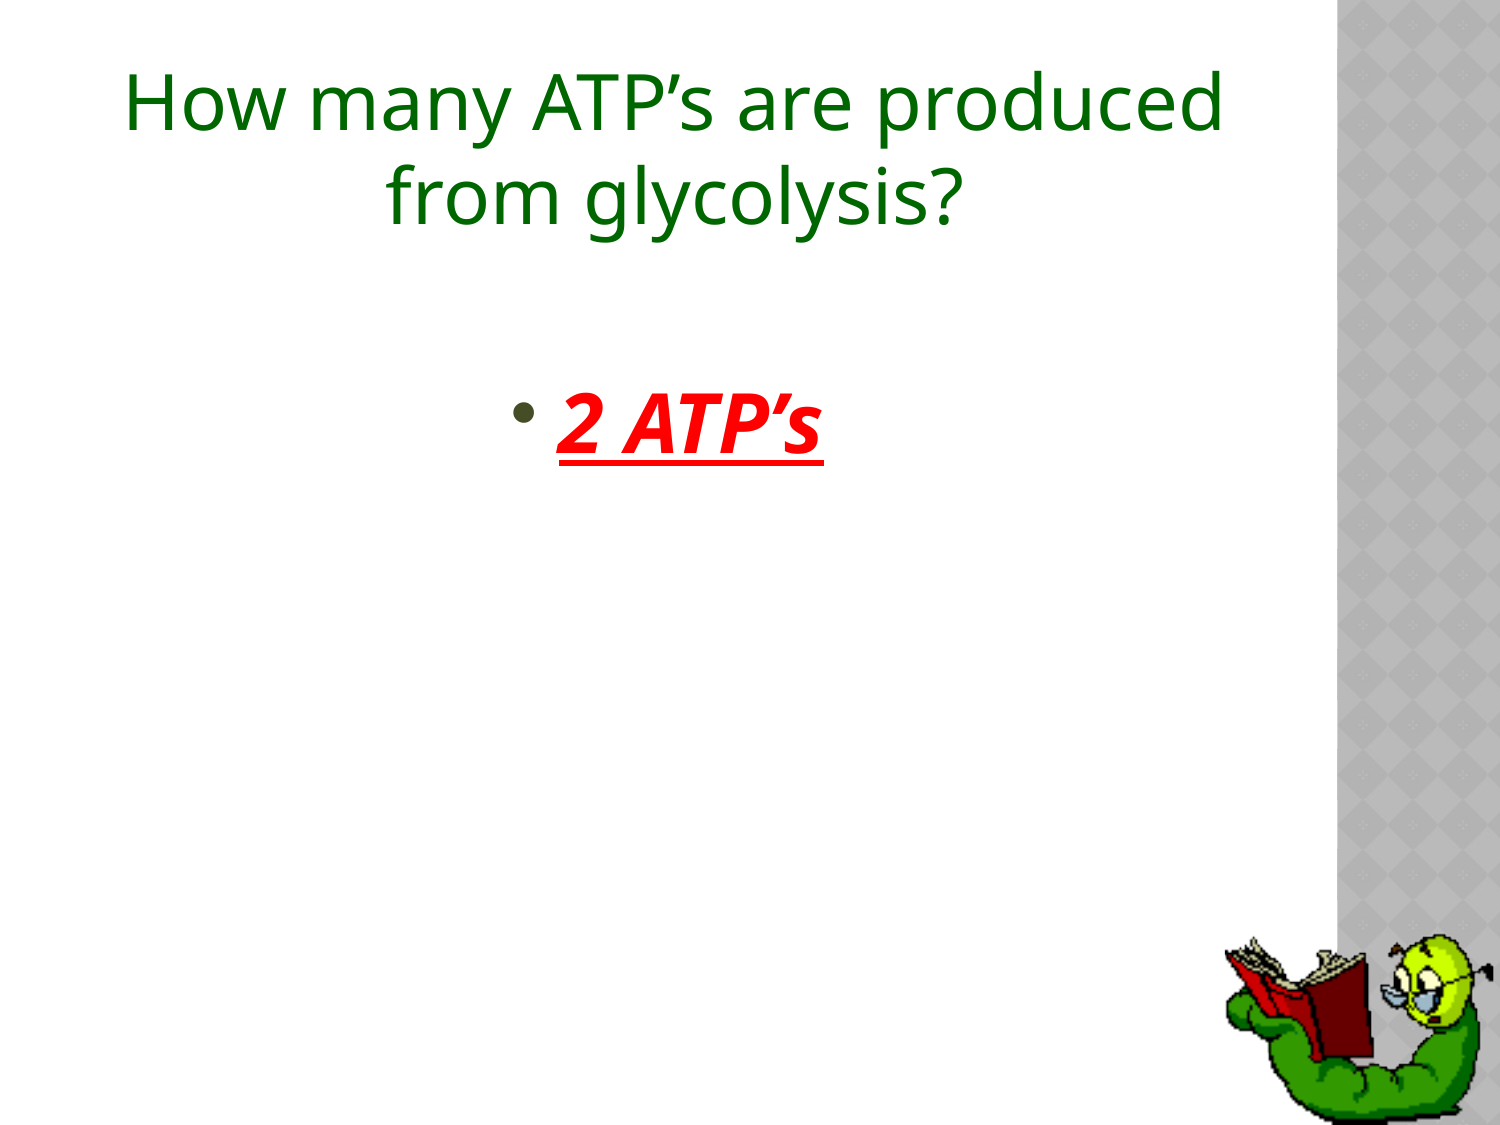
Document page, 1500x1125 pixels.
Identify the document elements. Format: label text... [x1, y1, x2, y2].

picture [1224, 863, 1500, 1125]
title How many ATP’s are produced from glycolysis? [37, 52, 1313, 240]
list 2 ATP’s [75, 362, 1263, 1059]
